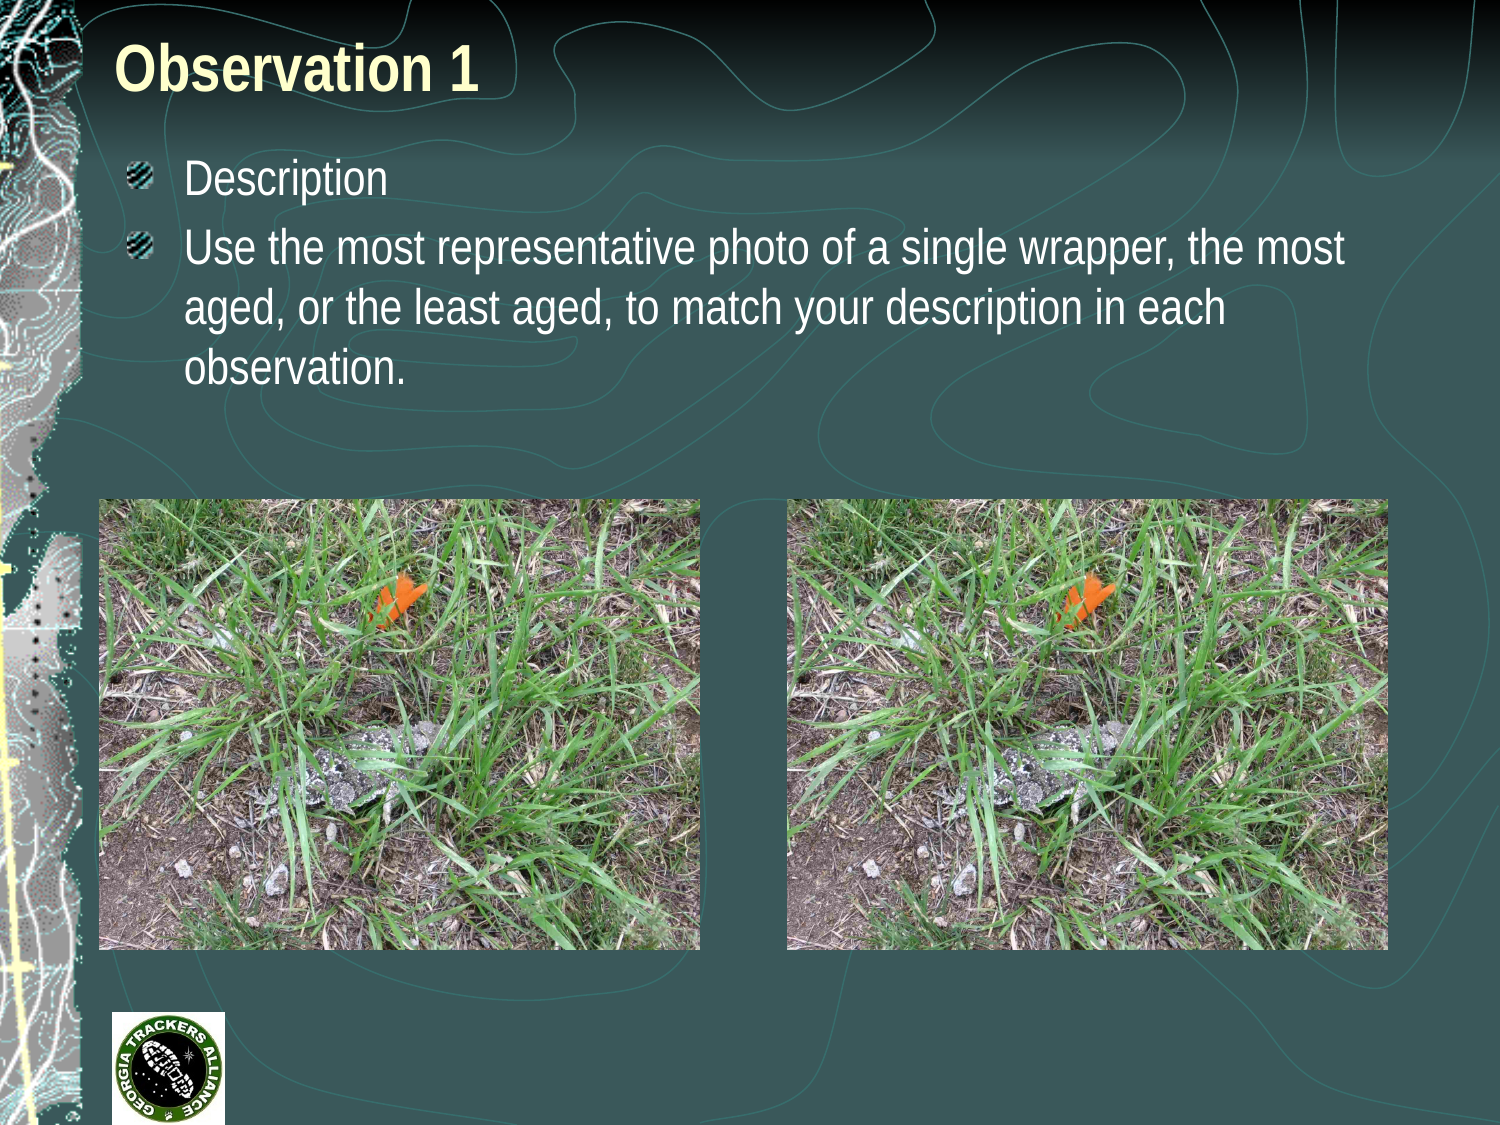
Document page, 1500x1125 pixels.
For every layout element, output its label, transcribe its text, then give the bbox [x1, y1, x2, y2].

picture [127, 160, 156, 189]
list Description Use the most representative photo of a single wrapper, the most aged, or the least aged, to match your description in each observation. NEW Week 1 [112, 137, 1451, 401]
picture [99, 499, 701, 951]
title Observation 1 [99, 0, 1376, 113]
picture [787, 499, 1388, 951]
picture [127, 230, 156, 259]
picture [0, 0, 85, 1125]
picture [112, 1012, 225, 1125]
